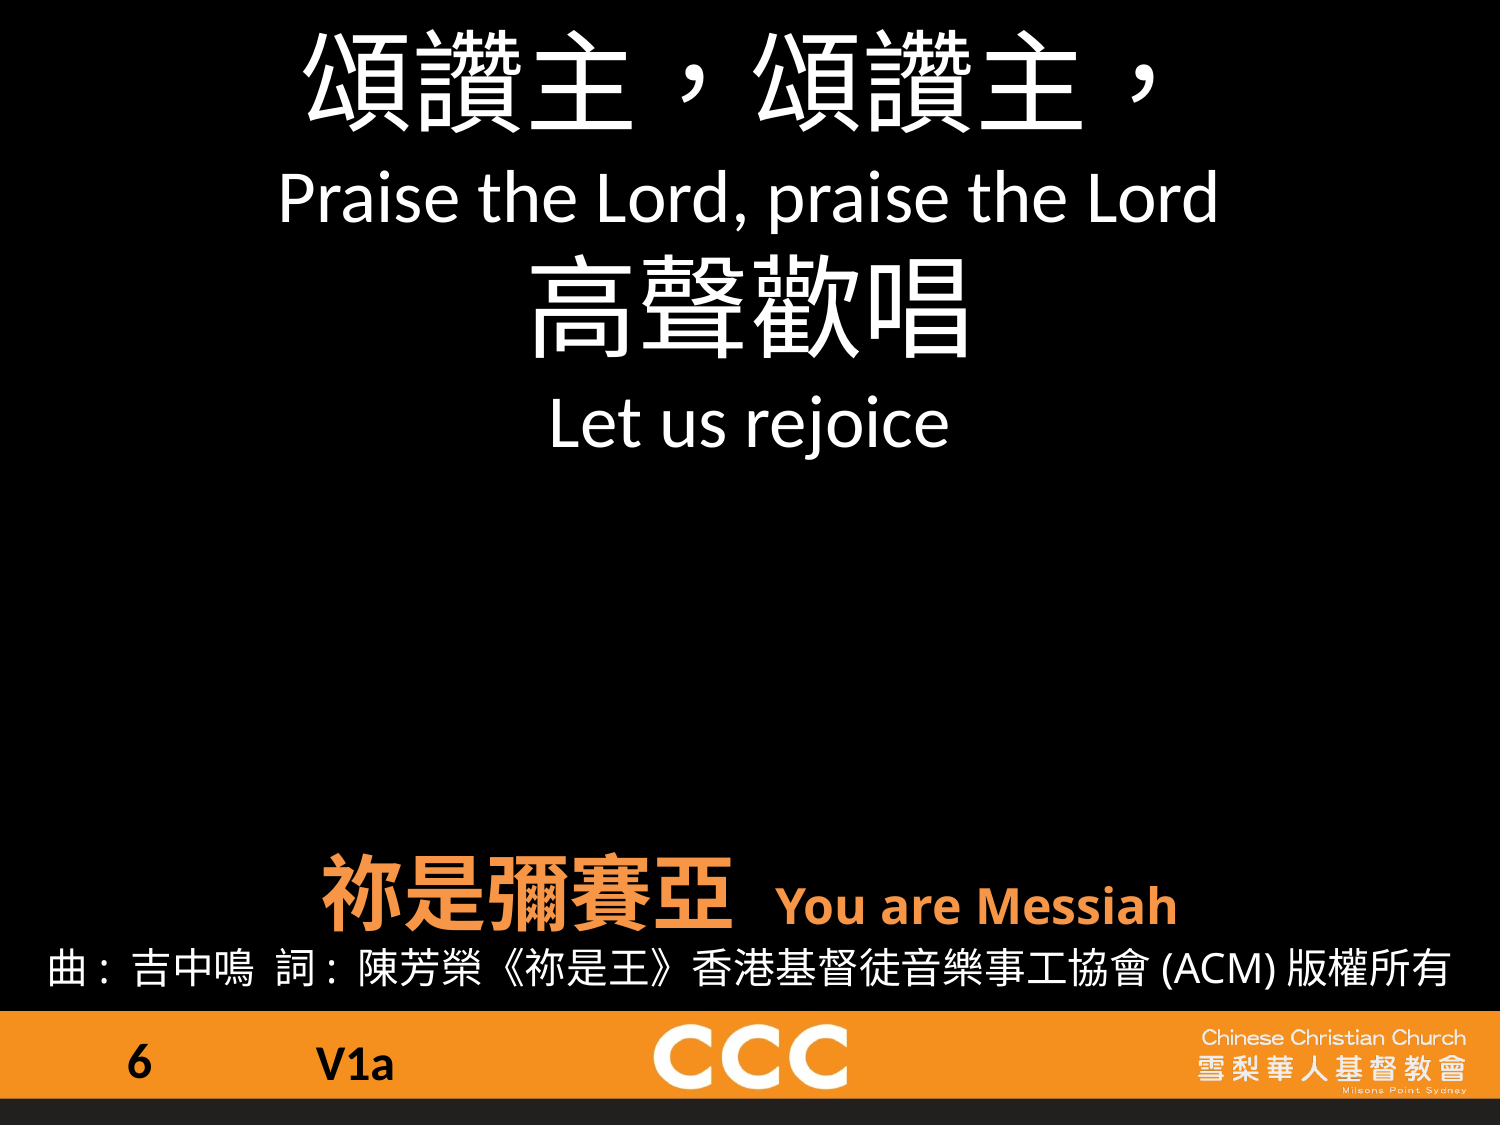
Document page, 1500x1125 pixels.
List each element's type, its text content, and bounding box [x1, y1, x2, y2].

text_box 祢是彌賽亞 You are Messiah 曲: 吉中鳴 詞: 陳芳榮《祢是王》香港基督徒音樂事工協會(ACM)版權所有 [0, 834, 1500, 1059]
text_box V1a [301, 1023, 431, 1099]
slide_number 6 [112, 1020, 215, 1094]
picture [0, 1059, 1500, 1125]
text_box 頌讚主，頌讚主， Praise the Lord, praise the Lord 高聲歡唱 Let us rejoice [0, 4, 1500, 470]
